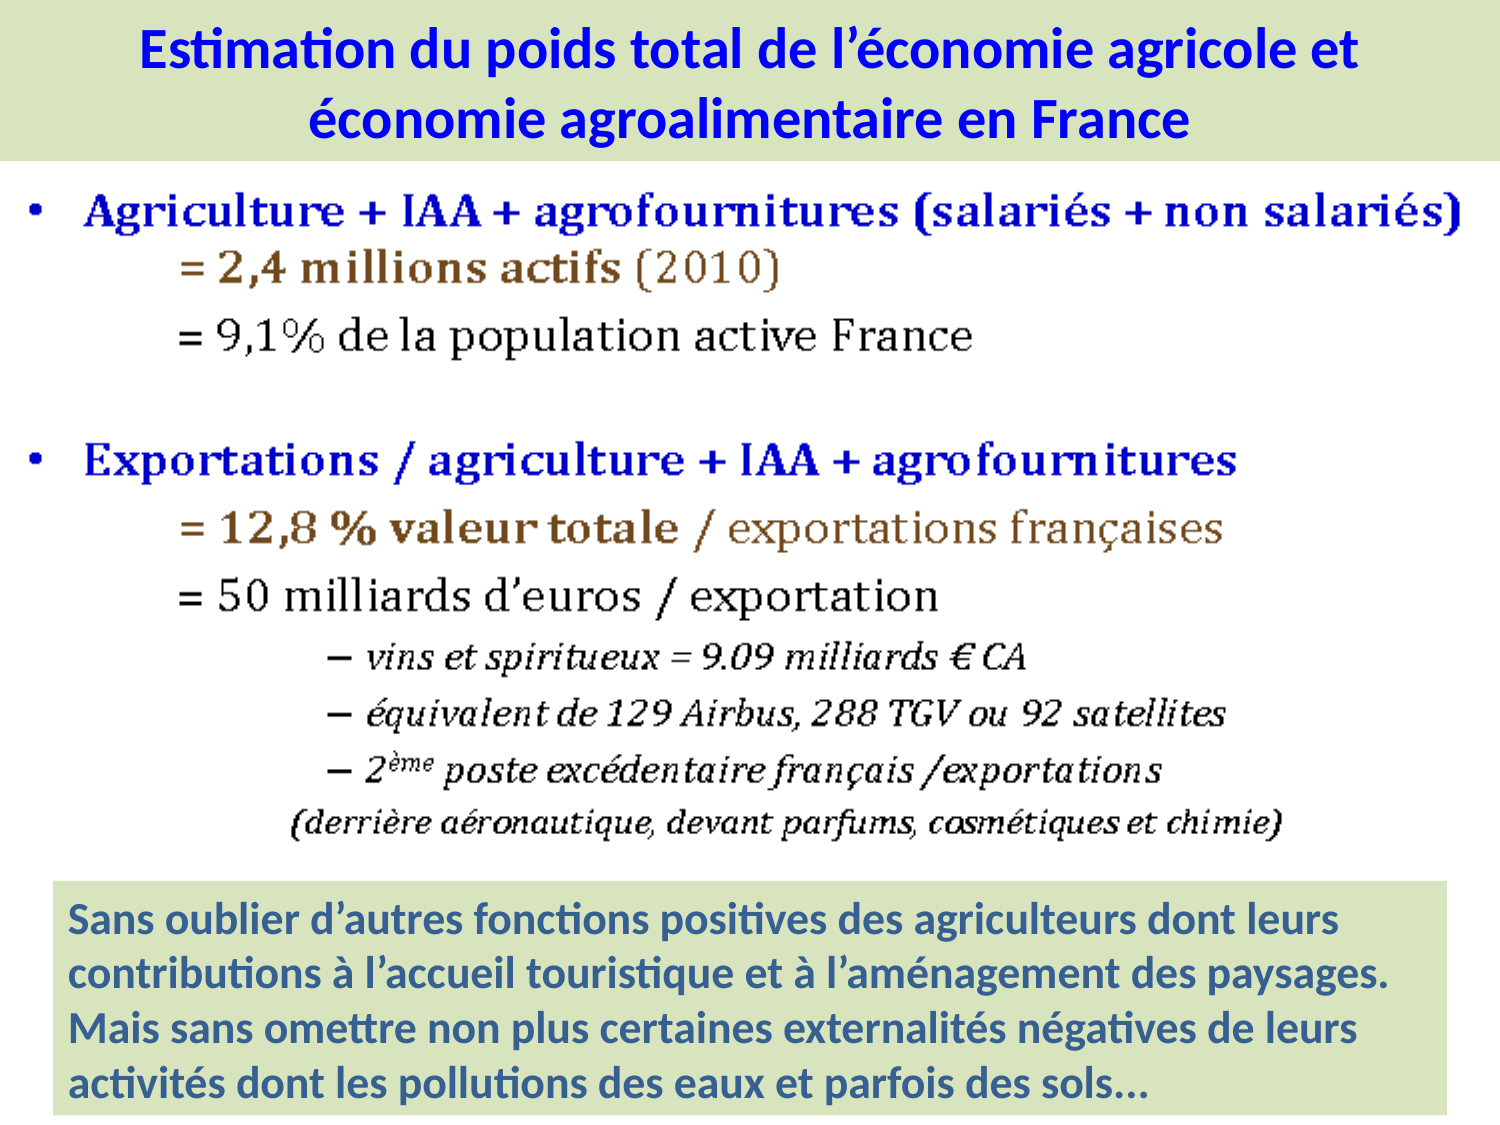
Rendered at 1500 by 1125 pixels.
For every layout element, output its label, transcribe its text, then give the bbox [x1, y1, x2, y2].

text_box Sans oublier d’autres fonctions positives des agriculteurs dont leurs contributions à l’accueil touristique et à l’aménagement des paysages. Mais sans omettre non plus certaines externalités négatives de leurs activités dont les pollutions des eaux et parfois des sols... [53, 1008, 1447, 1116]
title Estimation du poids total de l’économie agricole et économie agroalimentaire en France [0, 0, 1500, 161]
picture [0, 172, 1500, 1000]
